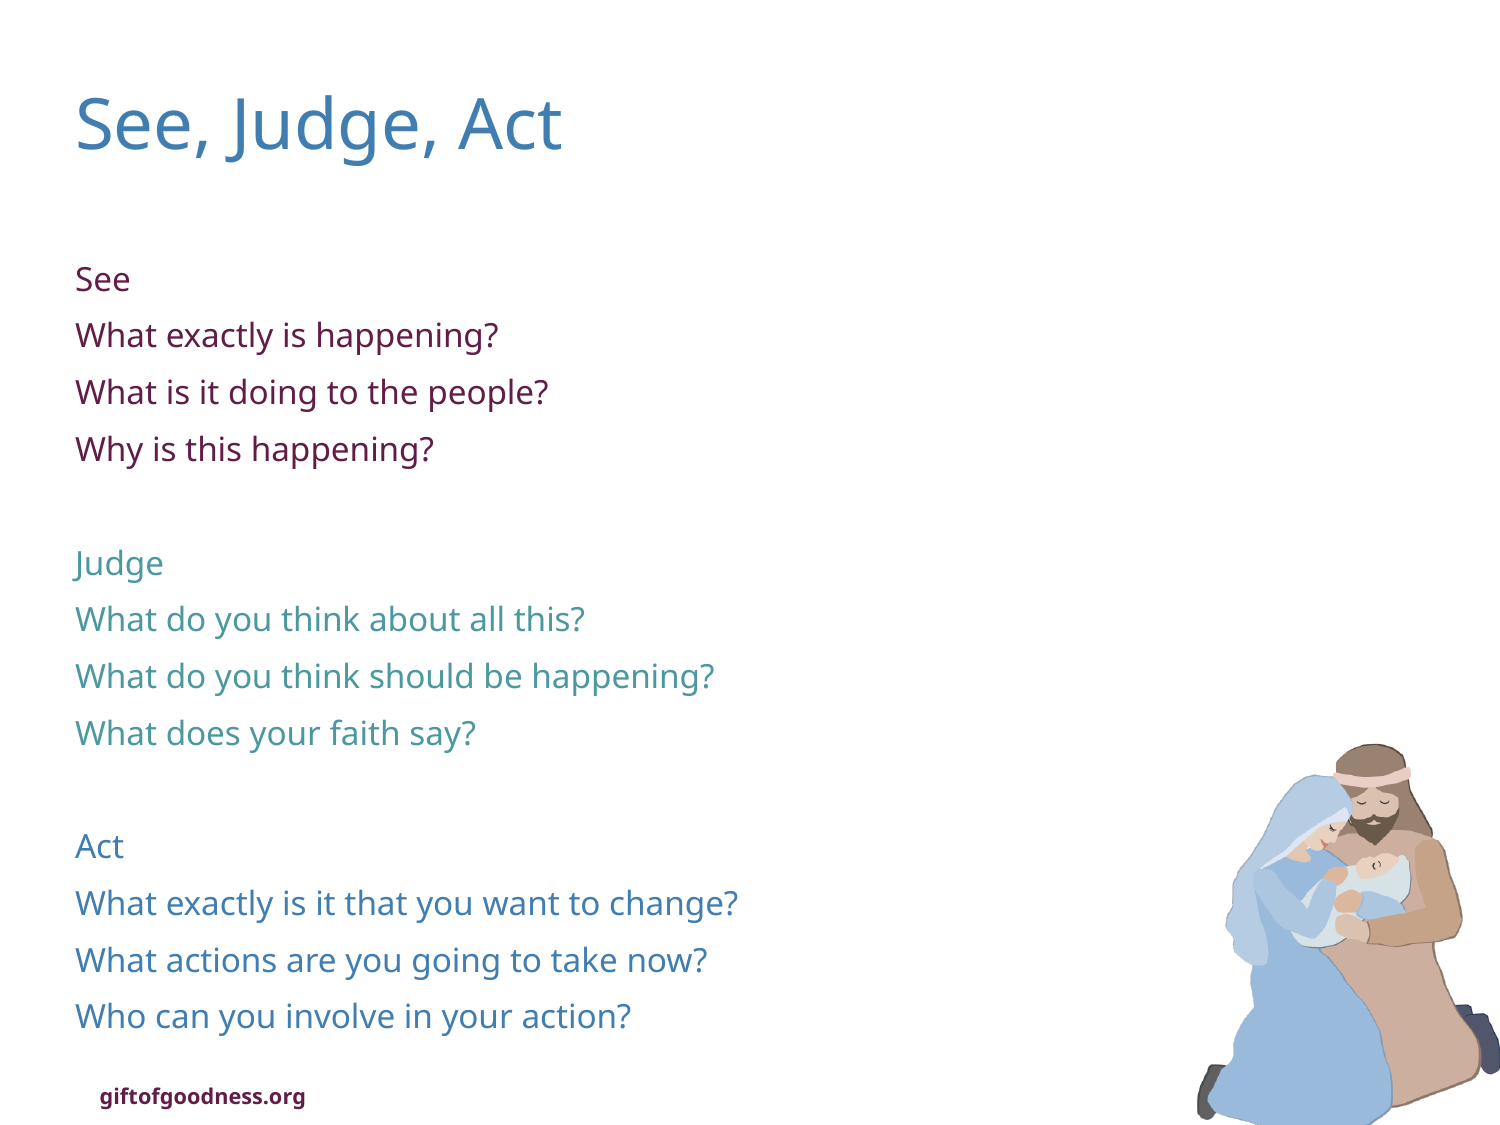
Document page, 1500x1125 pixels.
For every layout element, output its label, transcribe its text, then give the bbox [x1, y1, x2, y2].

title See, Judge, Act [75, 88, 1415, 262]
text_box giftofgoodness.org [84, 1071, 322, 1125]
text_box See What exactly is happening? What is it doing to the people? Why is this happening? Judge What do you think about all this? What do you think should be happening? What does your faith say? Act What exactly is it that you want to change? What actions are you going to take now? Who can you involve in your action? [74, 262, 1425, 1069]
picture [1149, 729, 1500, 1125]
